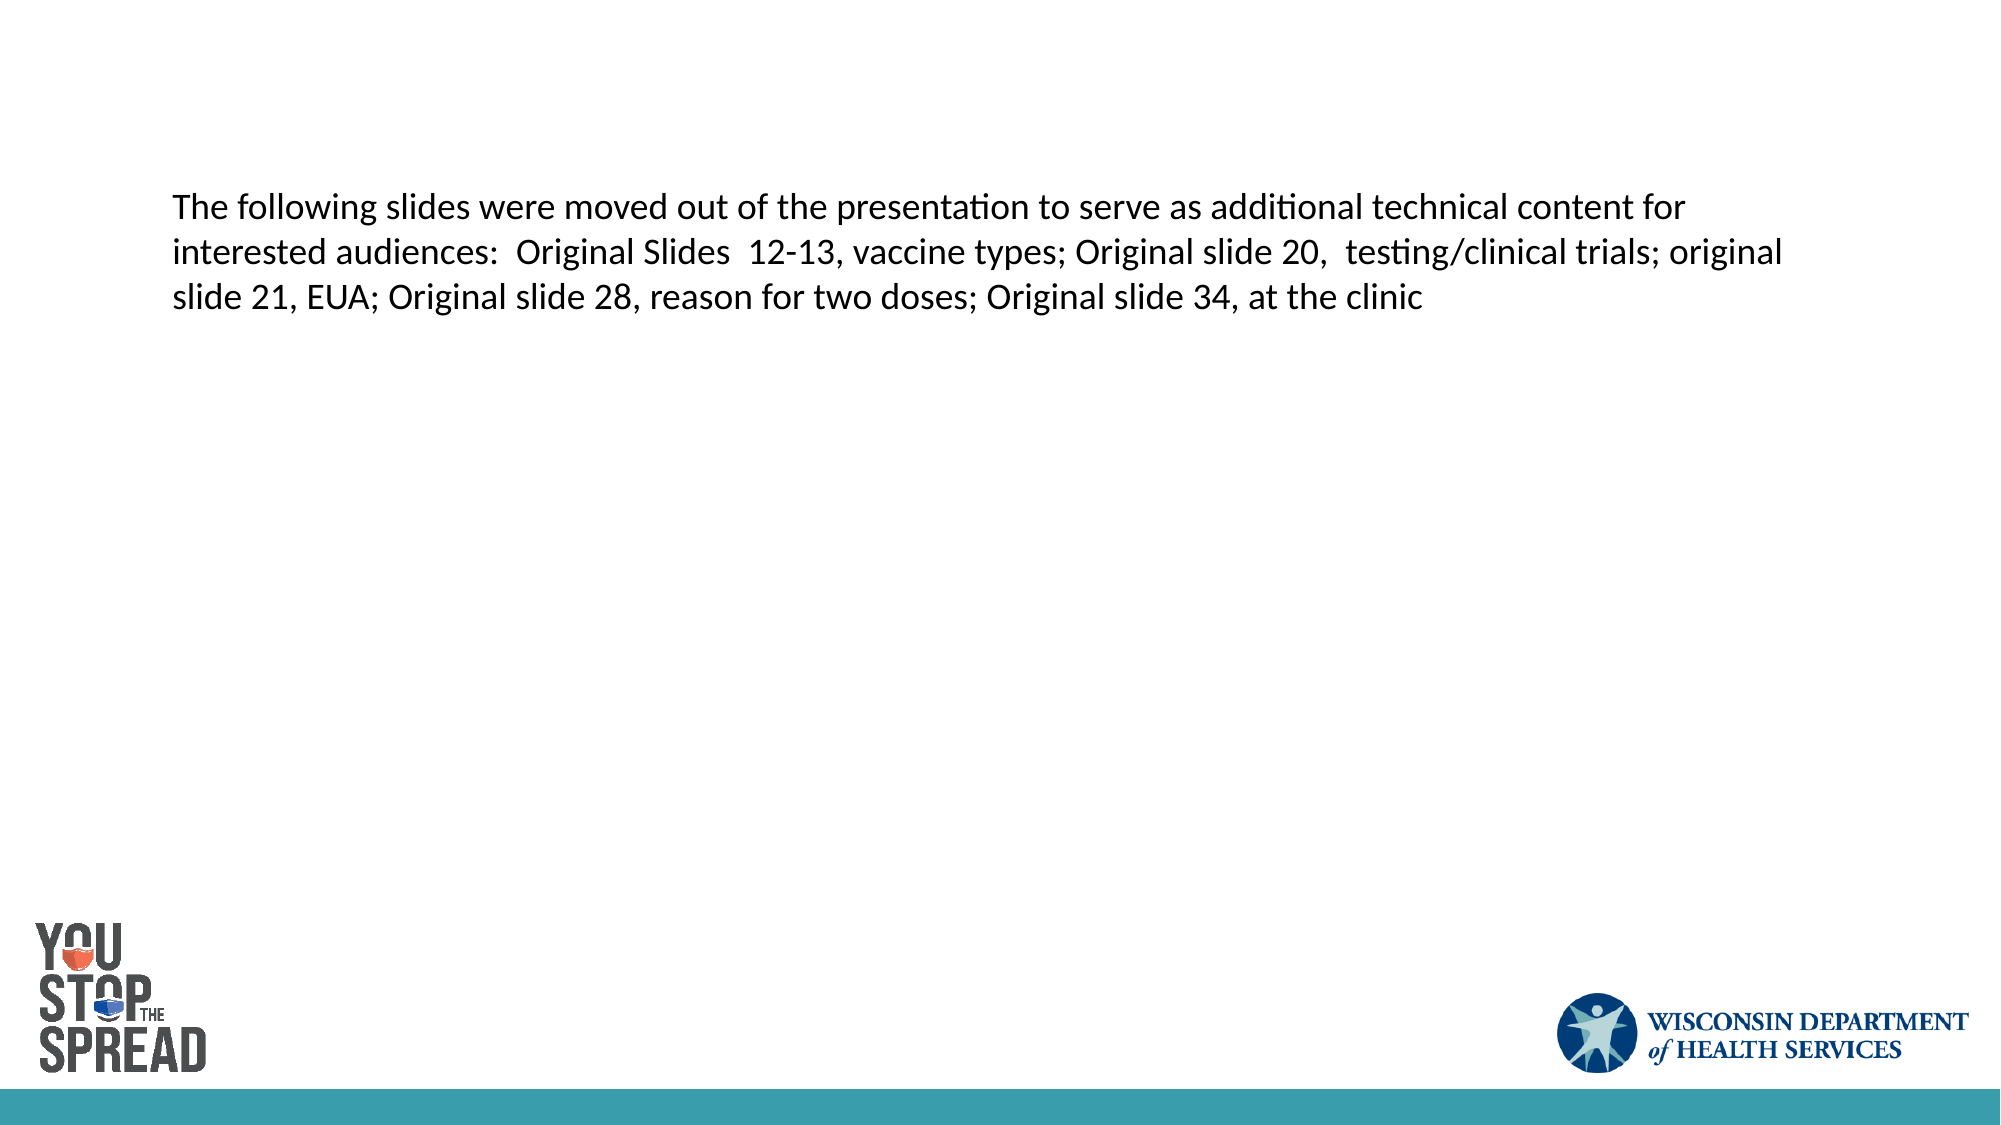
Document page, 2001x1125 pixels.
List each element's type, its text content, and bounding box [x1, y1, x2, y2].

text_box The following slides were moved out of the presentation to serve as additional technical content for interested audiences: Original Slides 12-13, vaccine types; Original slide 20, testing/clinical trials; original slide 21, EUA; Original slide 28, reason for two doses; Original slide 34, at the clinic [157, 174, 1818, 325]
picture [1557, 993, 1969, 1073]
picture [34, 922, 208, 1073]
